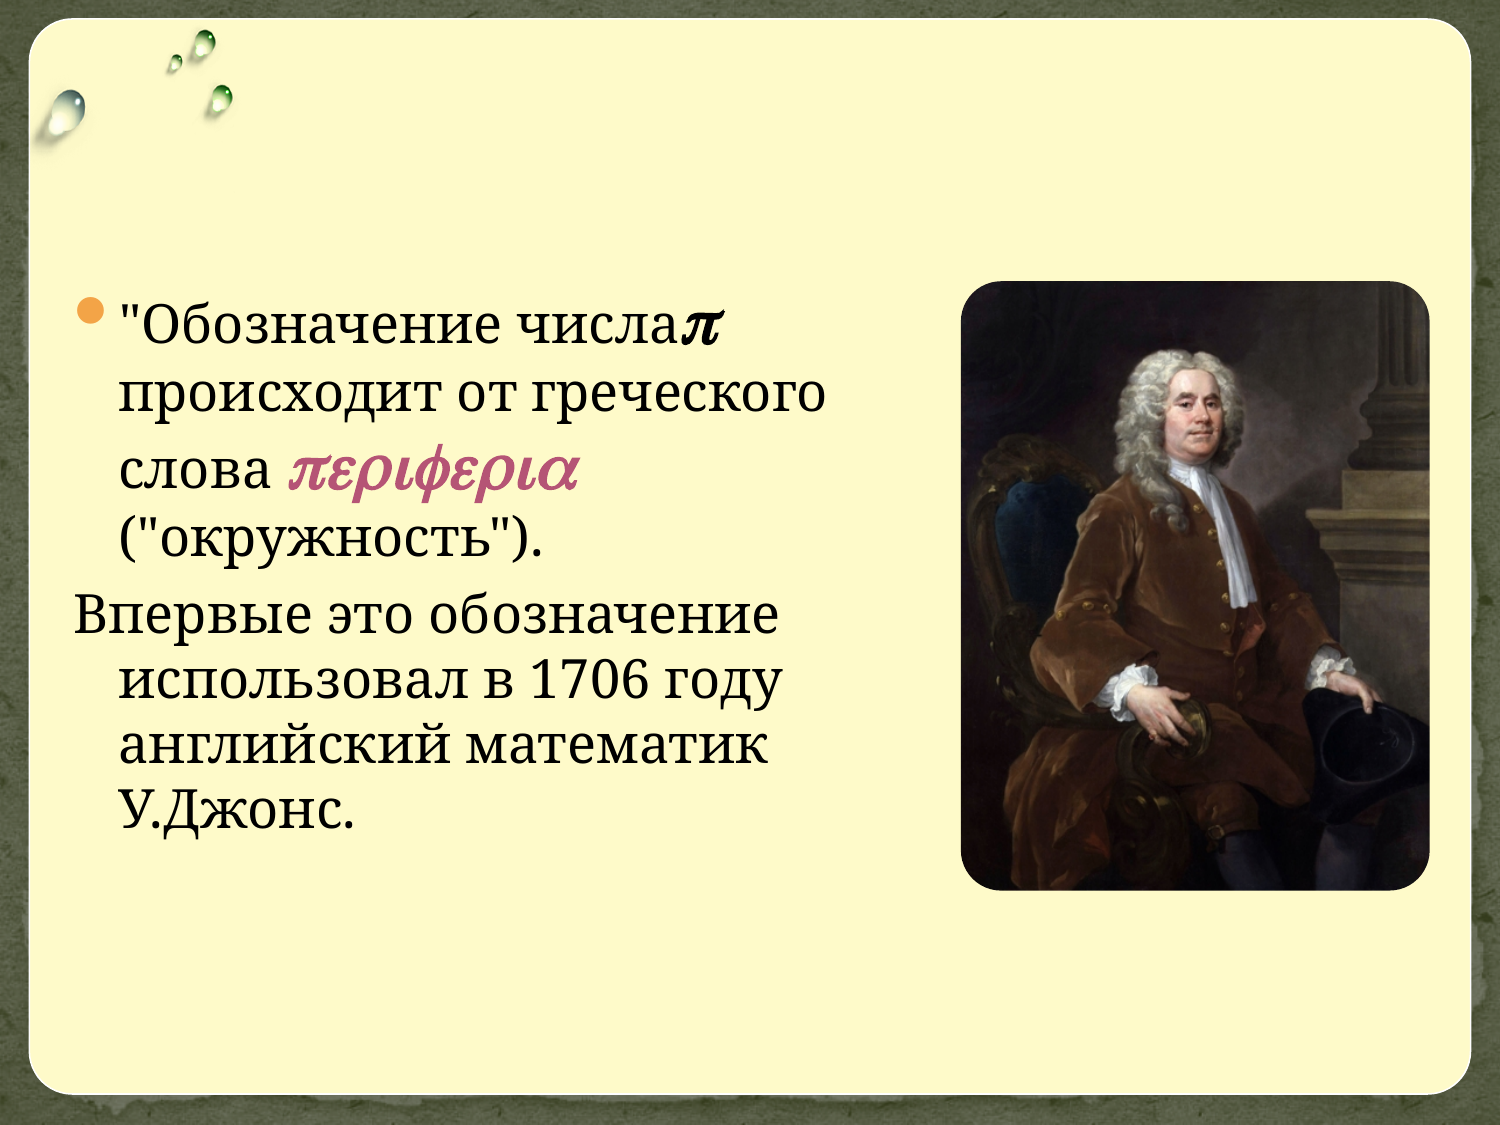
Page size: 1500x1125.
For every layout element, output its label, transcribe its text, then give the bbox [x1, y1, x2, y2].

list "Обозначение числа происходит от греческого слова  ("окружность"). Впервые это обозначение использовал в 1706 году английский математик У.Джонс. [58, 269, 950, 1012]
picture [960, 281, 1430, 891]
picture [17, 0, 243, 195]
